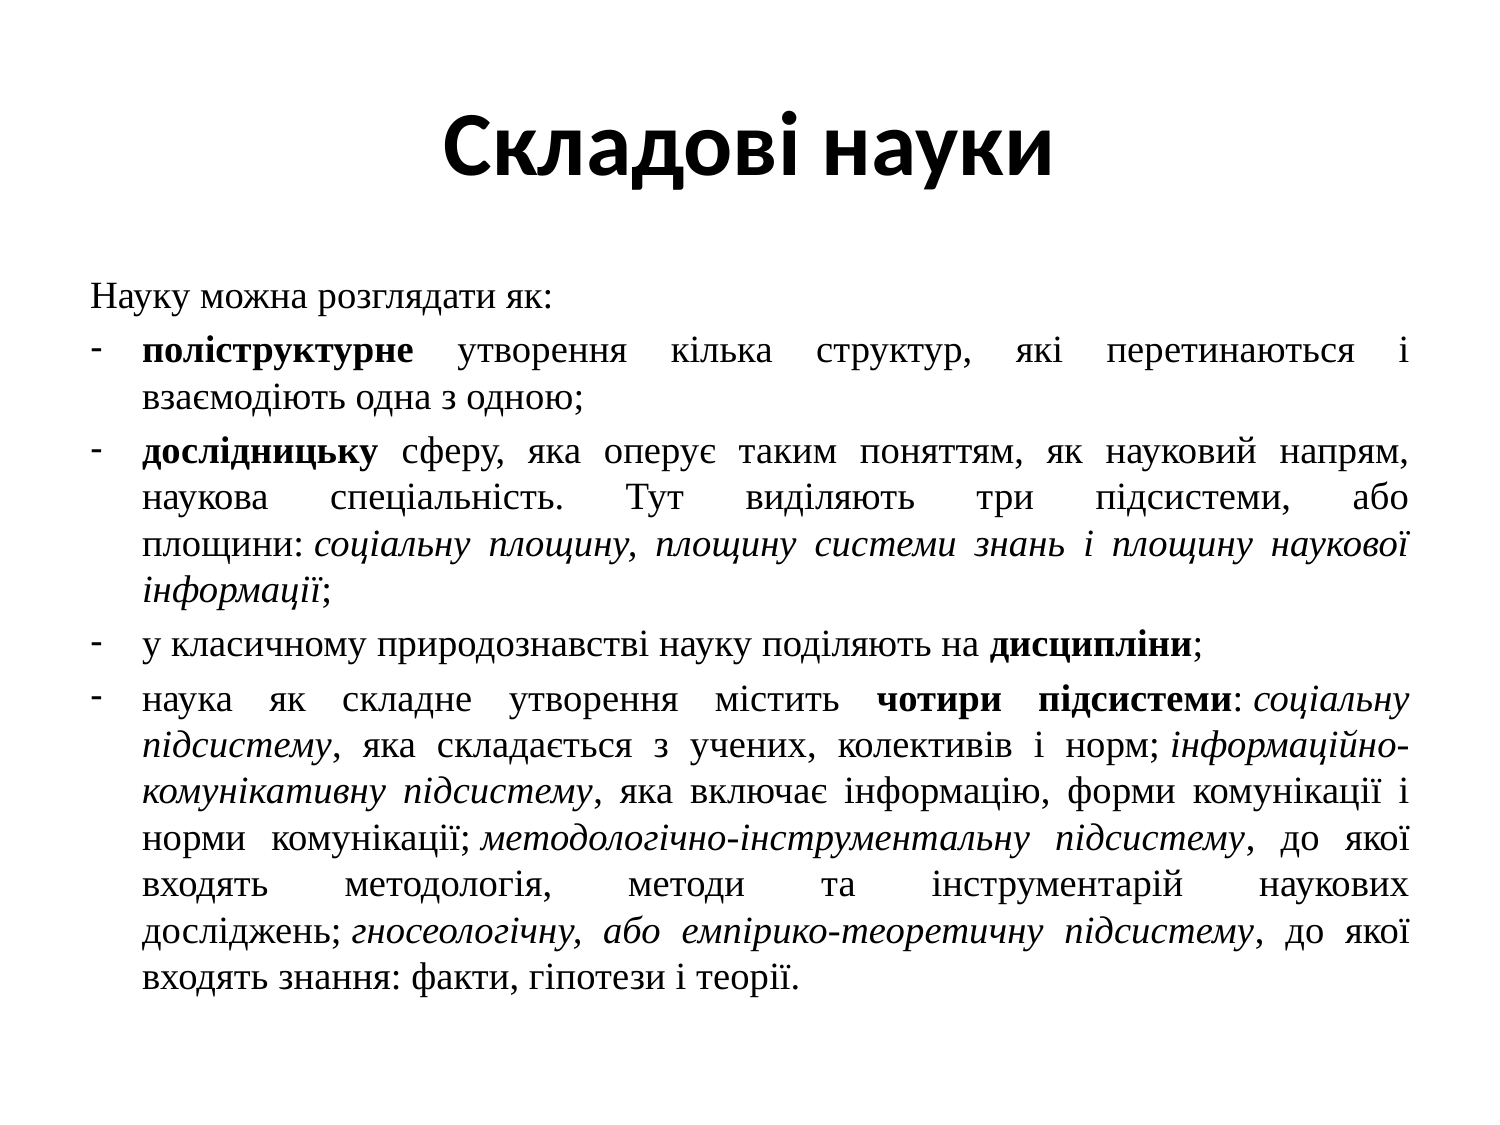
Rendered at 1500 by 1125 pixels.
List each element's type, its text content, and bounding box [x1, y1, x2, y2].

title Складові науки [75, 45, 1425, 233]
list Науку можна розглядати як: поліструктурне утворення кілька структур, які перетинаються і взаємодіють одна з одною; дослідницьку сферу, яка оперує таким поняттям, як науковий напрям, наукова спеціальність. Тут виділяють три підсистеми, або площини: соціальну площину, площину системи знань і площину наукової інформації; у класичному природознавстві науку поділяють на дисципліни; наука як складне утворення містить чотири підсистеми: соціальну підсистему, яка складається з учених, колективів і норм; інформаційно-комунікативну підсистему, яка включає інформацію, форми комунікації і норми комунікації; методологічно-інструментальну підсистему, до якої входять методологія, методи та інструментарій наукових досліджень; гносеологічну, або емпірико-теоретичну підсистему, до якої входять знання: факти, гіпотези і теорії. [75, 262, 1425, 1005]
